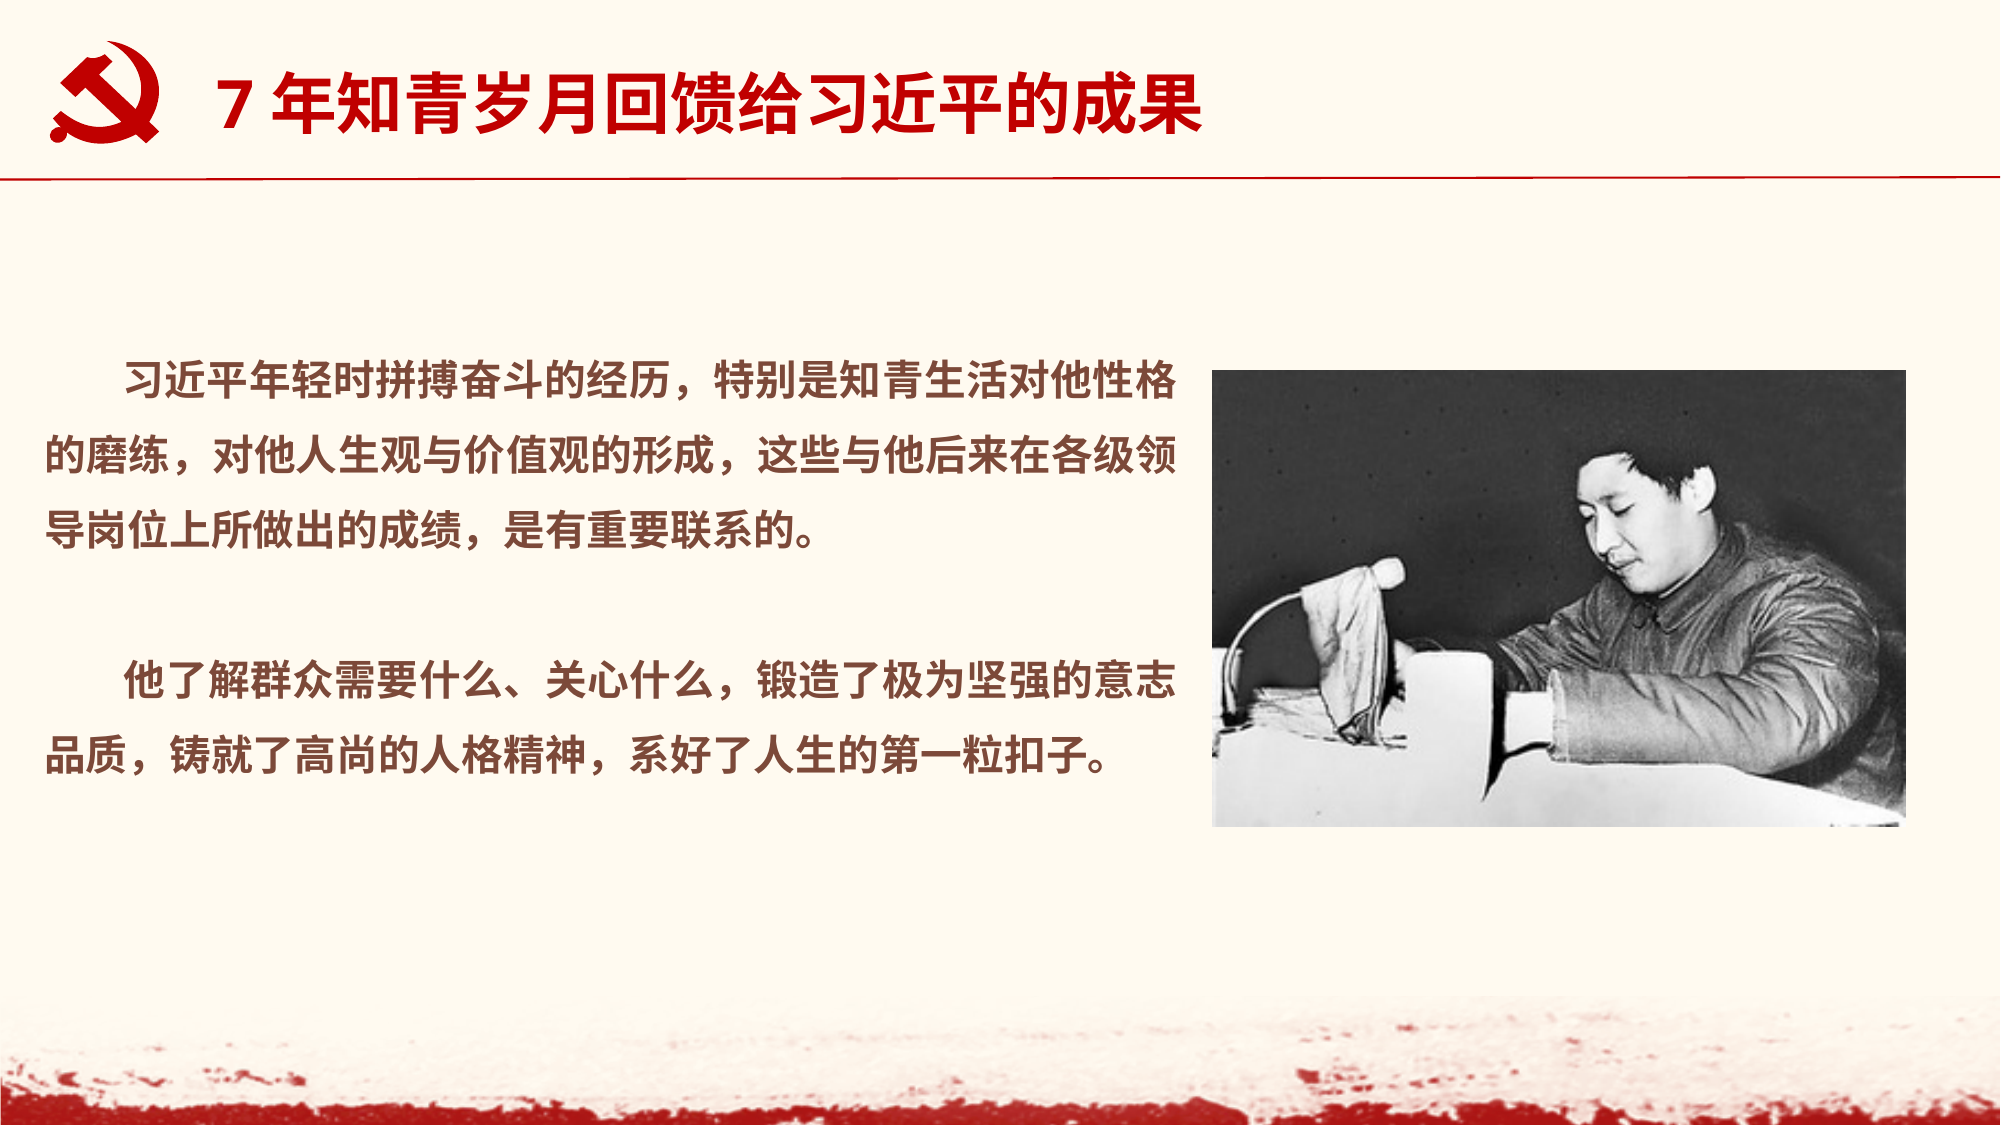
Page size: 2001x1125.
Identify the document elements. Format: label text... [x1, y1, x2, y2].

text_box 习近平年轻时拼搏奋斗的经历，特别是知青生活对他性格的磨练，对他人生观与价值观的形成，这些与他后来在各级领导岗位上所做出的成绩，是有重要联系的。 他了解群众需要什么、关心什么，锻造了极为坚强的意志品质，铸就了高尚的人格精神，系好了人生的第一粒扣子。 [1066, 321, 1192, 936]
picture [0, 62, 2000, 1125]
picture [1212, 370, 1906, 827]
text_box 7年知青岁月回馈给习近平的成果 [201, 54, 1220, 149]
text_box 习近平年轻时拼搏奋斗的经历，特别是知青生活对他性格的磨练，对他人生观与价值观的形成，这些与他后来在各级领导岗位上所做出的成绩，是有重要联系的。 他了解群众需要什么、关心什么，锻造了极为坚强的意志品质，铸就了高尚的人格精神，系好了人生的第一粒扣子。 [29, 321, 934, 936]
